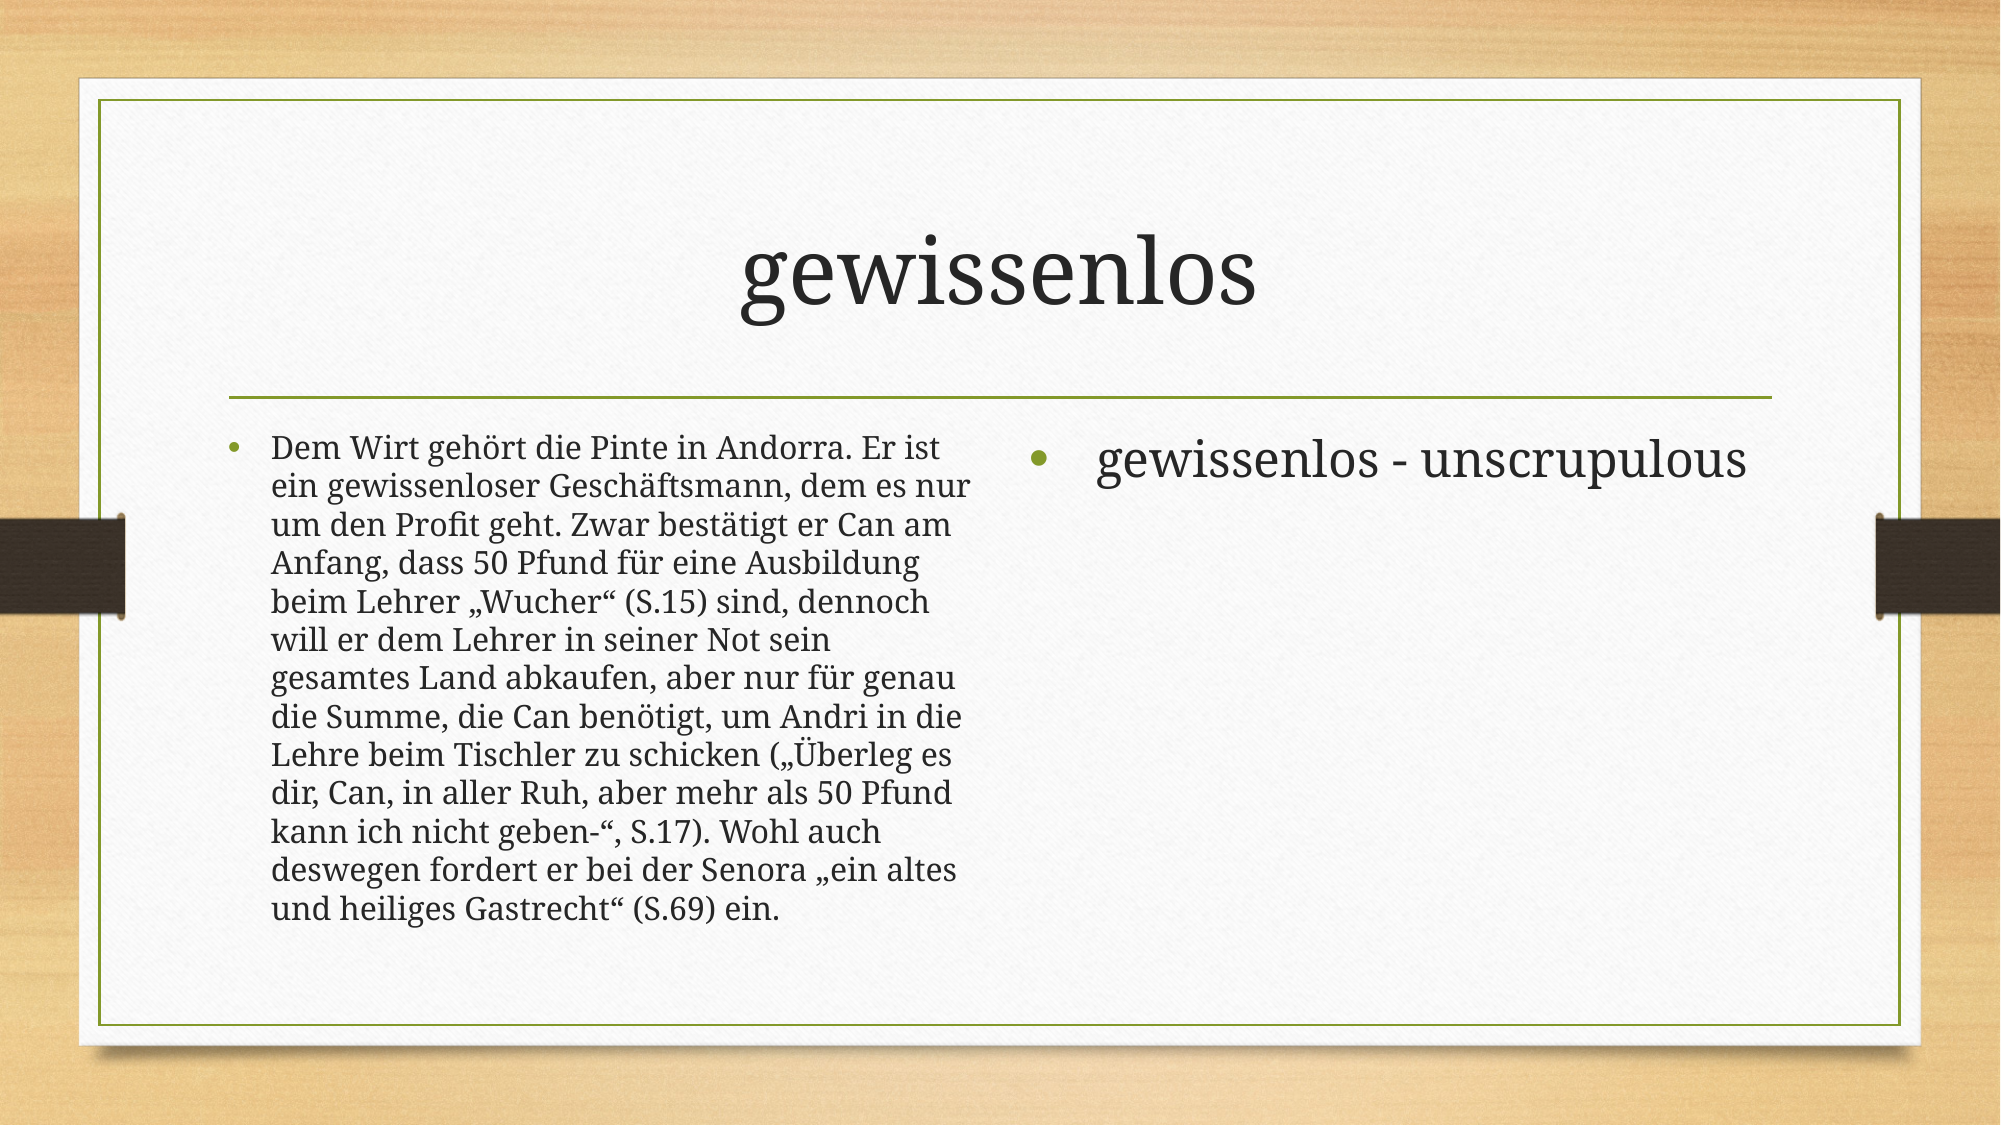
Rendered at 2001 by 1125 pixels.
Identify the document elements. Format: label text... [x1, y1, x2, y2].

picture [0, 0, 2001, 1125]
title gewissenlos [212, 161, 1788, 375]
list gewissenlos - unscrupulous [1013, 420, 1788, 963]
list Dem Wirt gehört die Pinte in Andorra. Er ist ein gewissenloser Geschäftsmann, dem es nur um den Profit geht. Zwar bestätigt er Can am Anfang, dass 50 Pfund für eine Ausbildung beim Lehrer „Wucher“ (S.15) sind, dennoch will er dem Lehrer in seiner Not sein gesamtes Land abkaufen, aber nur für genau die Summe, die Can benötigt, um Andri in die Lehre beim Tischler zu schicken („Überleg es dir, Can, in aller Ruh, aber mehr als 50 Pfund kann ich nicht geben-“, S.17). Wohl auch deswegen fordert er bei der Senora „ein altes und heiliges Gastrecht“ (S.69) ein. [213, 420, 987, 963]
